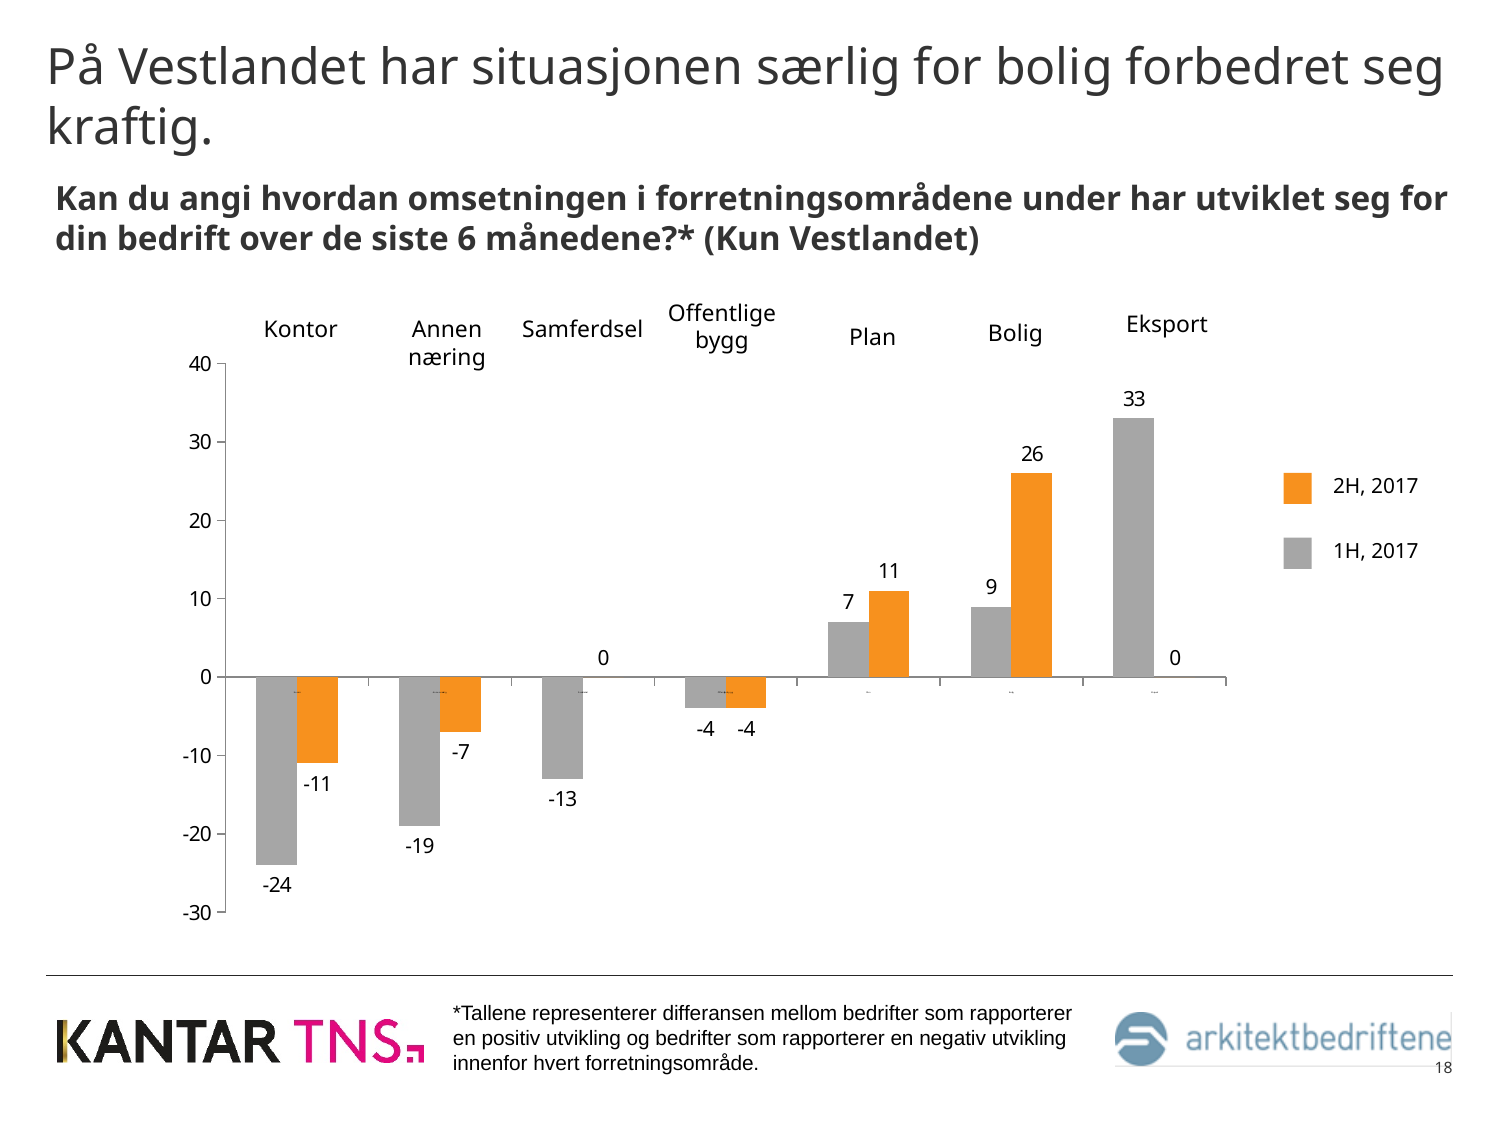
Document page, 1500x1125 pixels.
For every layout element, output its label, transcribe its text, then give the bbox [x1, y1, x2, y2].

text_box Bolig [930, 311, 1101, 335]
picture [1115, 1012, 1453, 1068]
text_box Eksport [1089, 301, 1245, 335]
text_box [1282, 471, 1314, 506]
text_box *Tallene representerer differansen mellom bedrifter som rapporterer en positiv utvikling og bedrifter som rapporterer en negativ utvikling innenfor hvert forretningsområde. [438, 991, 1096, 1082]
text_box Kontor [248, 307, 353, 335]
text_box 1H, 2017 [1318, 530, 1453, 571]
picture [57, 1019, 424, 1063]
slide_number 18 [1369, 1037, 1453, 1079]
text_box Plan [785, 315, 930, 335]
text_box Samferdsel [499, 307, 666, 335]
text_box [1282, 536, 1314, 571]
text_box Annen næring [369, 307, 499, 335]
title På Vestlandet har situasjonen særlig for bolig forbedret seg kraftig. [46, 0, 1461, 170]
text_box Offentlige bygg [644, 290, 800, 335]
chart [160, 337, 1248, 939]
list Kan du angi hvordan omsetningen i forretningsområdene under har utviklet seg for din bedrift over de siste 6 månedene?* (Kun Vestlandet) [55, 142, 1461, 268]
text_box 2H, 2017 [1318, 465, 1477, 506]
